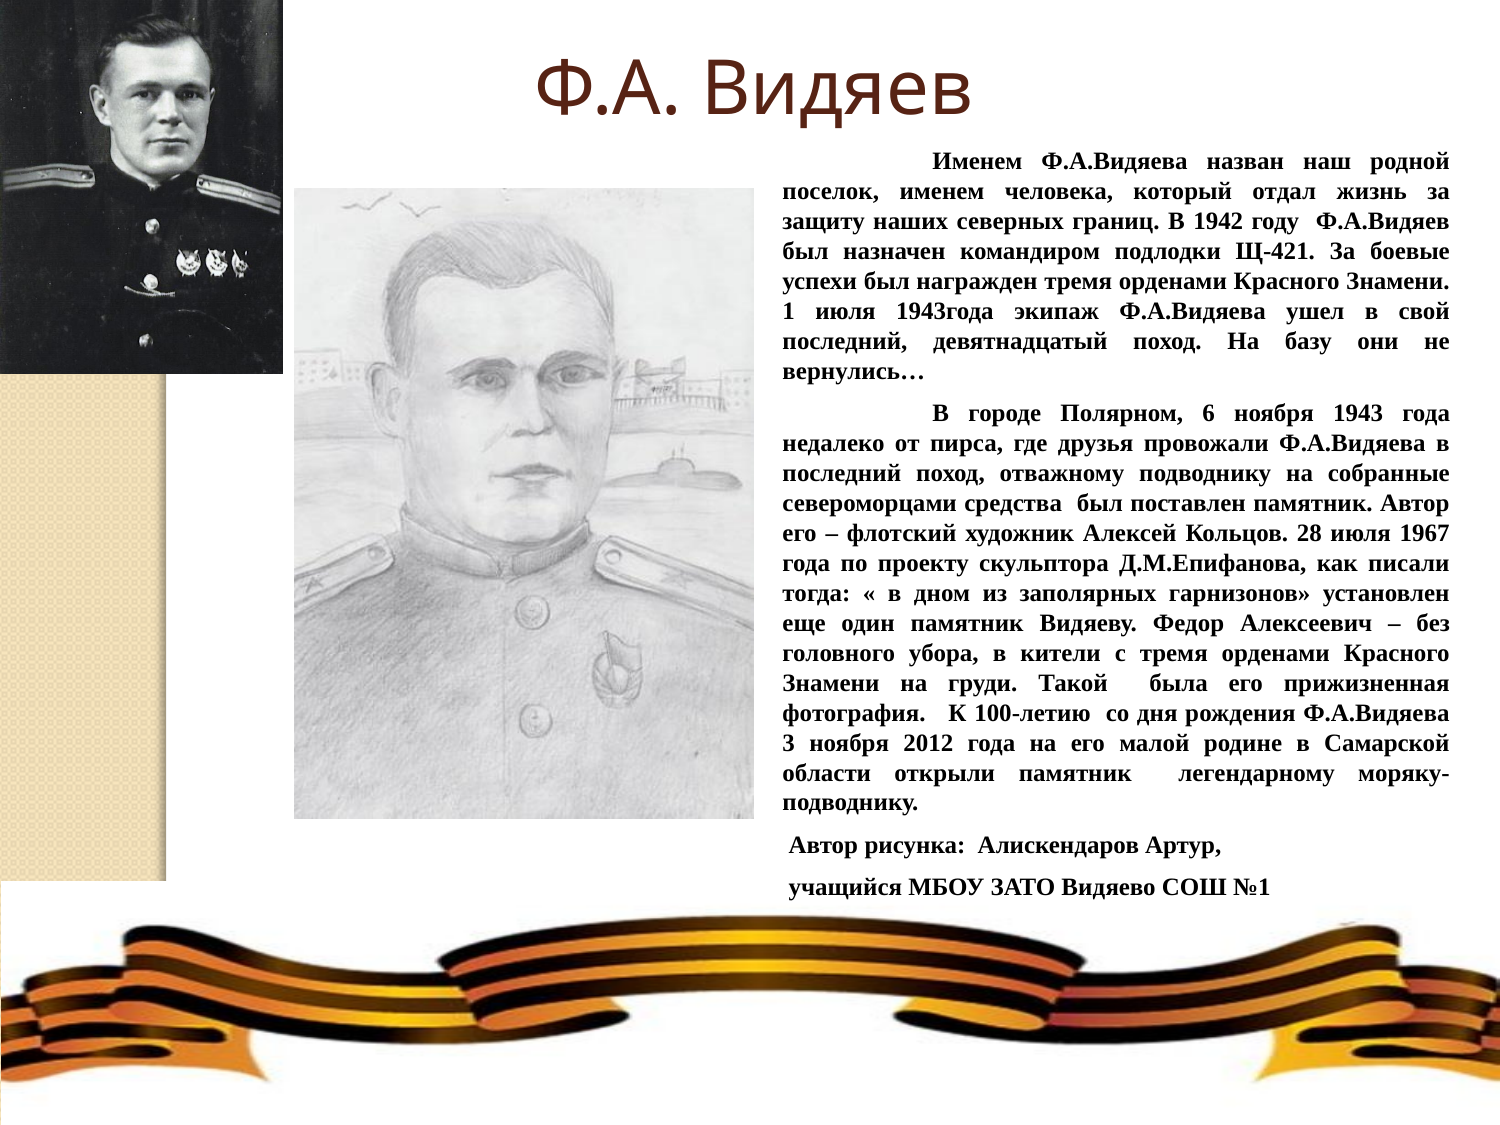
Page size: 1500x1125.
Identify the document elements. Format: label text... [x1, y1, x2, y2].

picture [1, 881, 1500, 1125]
picture [294, 188, 755, 819]
list Именем Ф.А.Видяева назван наш родной поселок, именем человека, который отдал жизнь за защиту наших северных границ. В 1942 году Ф.А.Видяев был назначен командиром подлодки Щ-421. За боевые успехи был награжден тремя орденами Красного Знамени. 1 июля 1943года экипаж Ф.А.Видяева ушел в свой последний, девятнадцатый поход. На базу они не вернулись… В городе Полярном, 6 ноября 1943 года недалеко от пирса, где друзья провожали Ф.А.Видяева в последний поход, отважному подводнику на собранные североморцами средства был поставлен памятник. Автор его – флотский художник Алексей Кольцов. 28 июля 1967 года по проекту скульптора Д.М.Епифанова, как писали тогда: « в дном из заполярных гарнизонов» установлен еще один памятник Видяеву. Федор Алексеевич – без головного убора, в кители с тремя орденами Красного Знамени на груди. Такой была его прижизненная фотография. К 100-летию со дня рождения Ф.А.Видяева 3 ноября 2012 года на его малой родине в Самарской области открыли памятник легендарному моряку- подводнику. Автор рисунка: Алискендаров Артур, учащийся МБОУ ЗАТО Видяево СОШ №1 [754, 137, 1466, 878]
title Ф.А. Видяев [519, 30, 1141, 138]
picture [0, 0, 283, 374]
